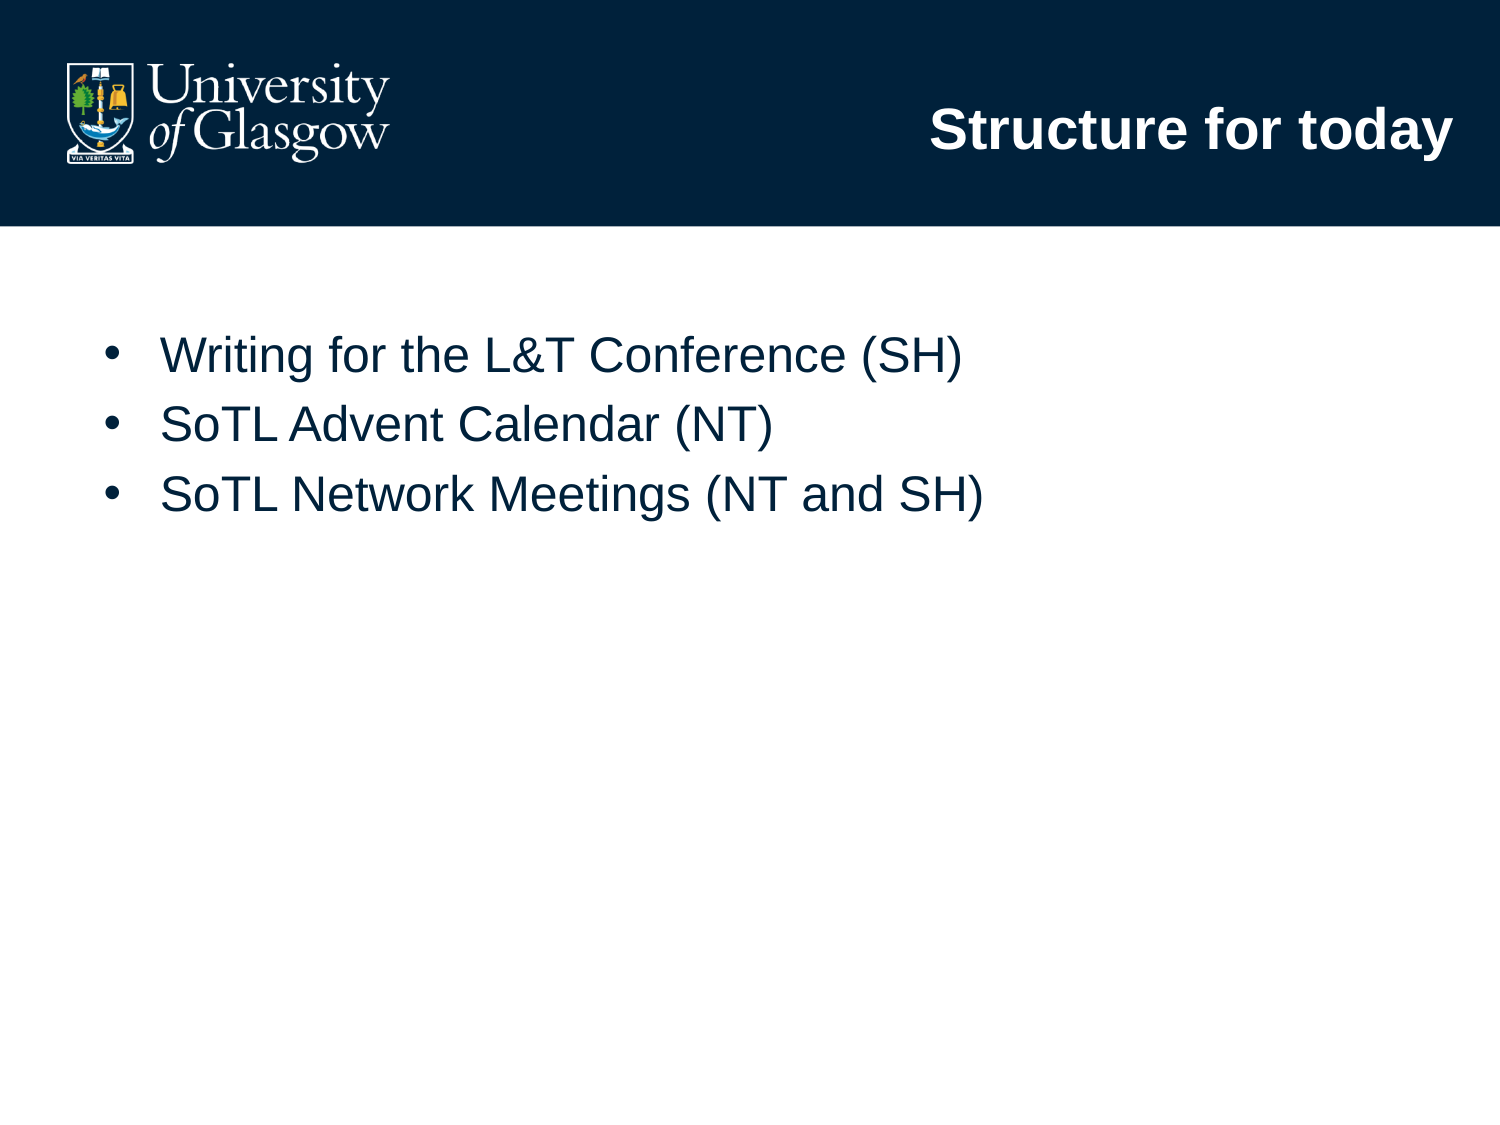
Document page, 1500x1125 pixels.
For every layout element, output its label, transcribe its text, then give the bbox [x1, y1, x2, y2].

picture [67, 61, 194, 164]
subtitle Writing for the L&T Conference (SH) SoTL Advent Calendar (NT) SoTL Network Meetings (NT and SH) [88, 314, 1275, 925]
title Structure for today [194, 5, 1470, 247]
